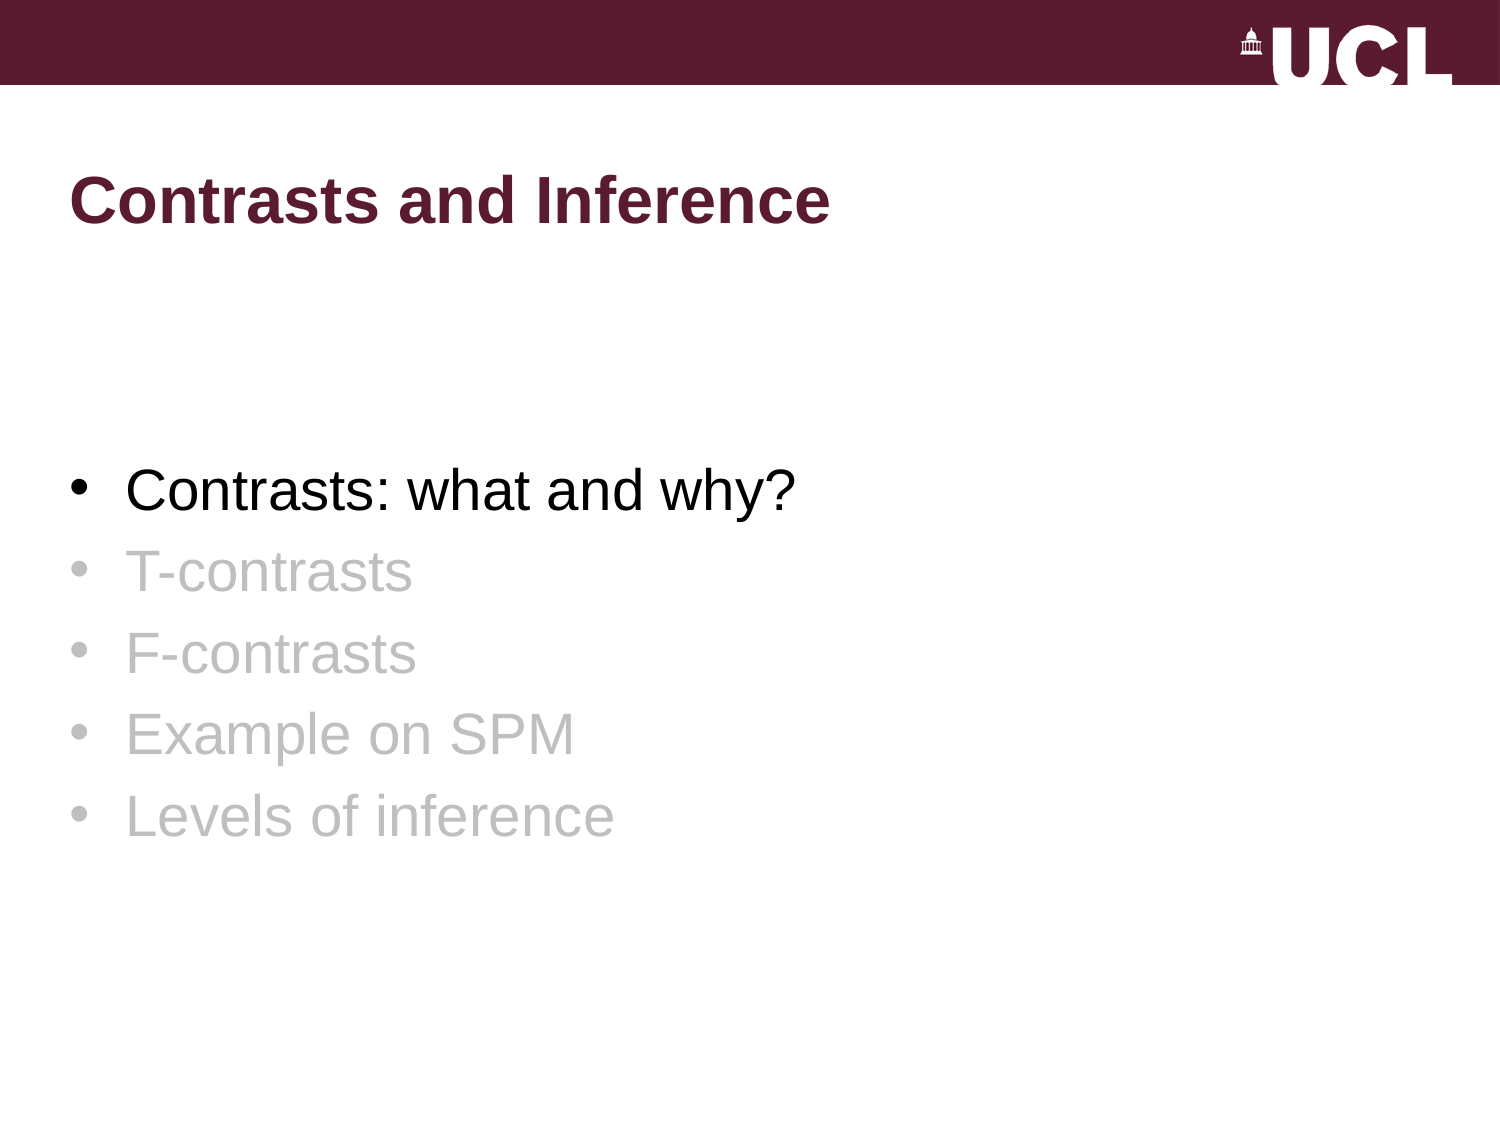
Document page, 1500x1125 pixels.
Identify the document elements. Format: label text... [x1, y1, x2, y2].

picture [0, 0, 1500, 85]
title Contrasts and Inference [53, 148, 1448, 362]
list Contrasts: what and why? T-contrasts F-contrasts Example on SPM Levels of inference [53, 444, 1448, 1012]
